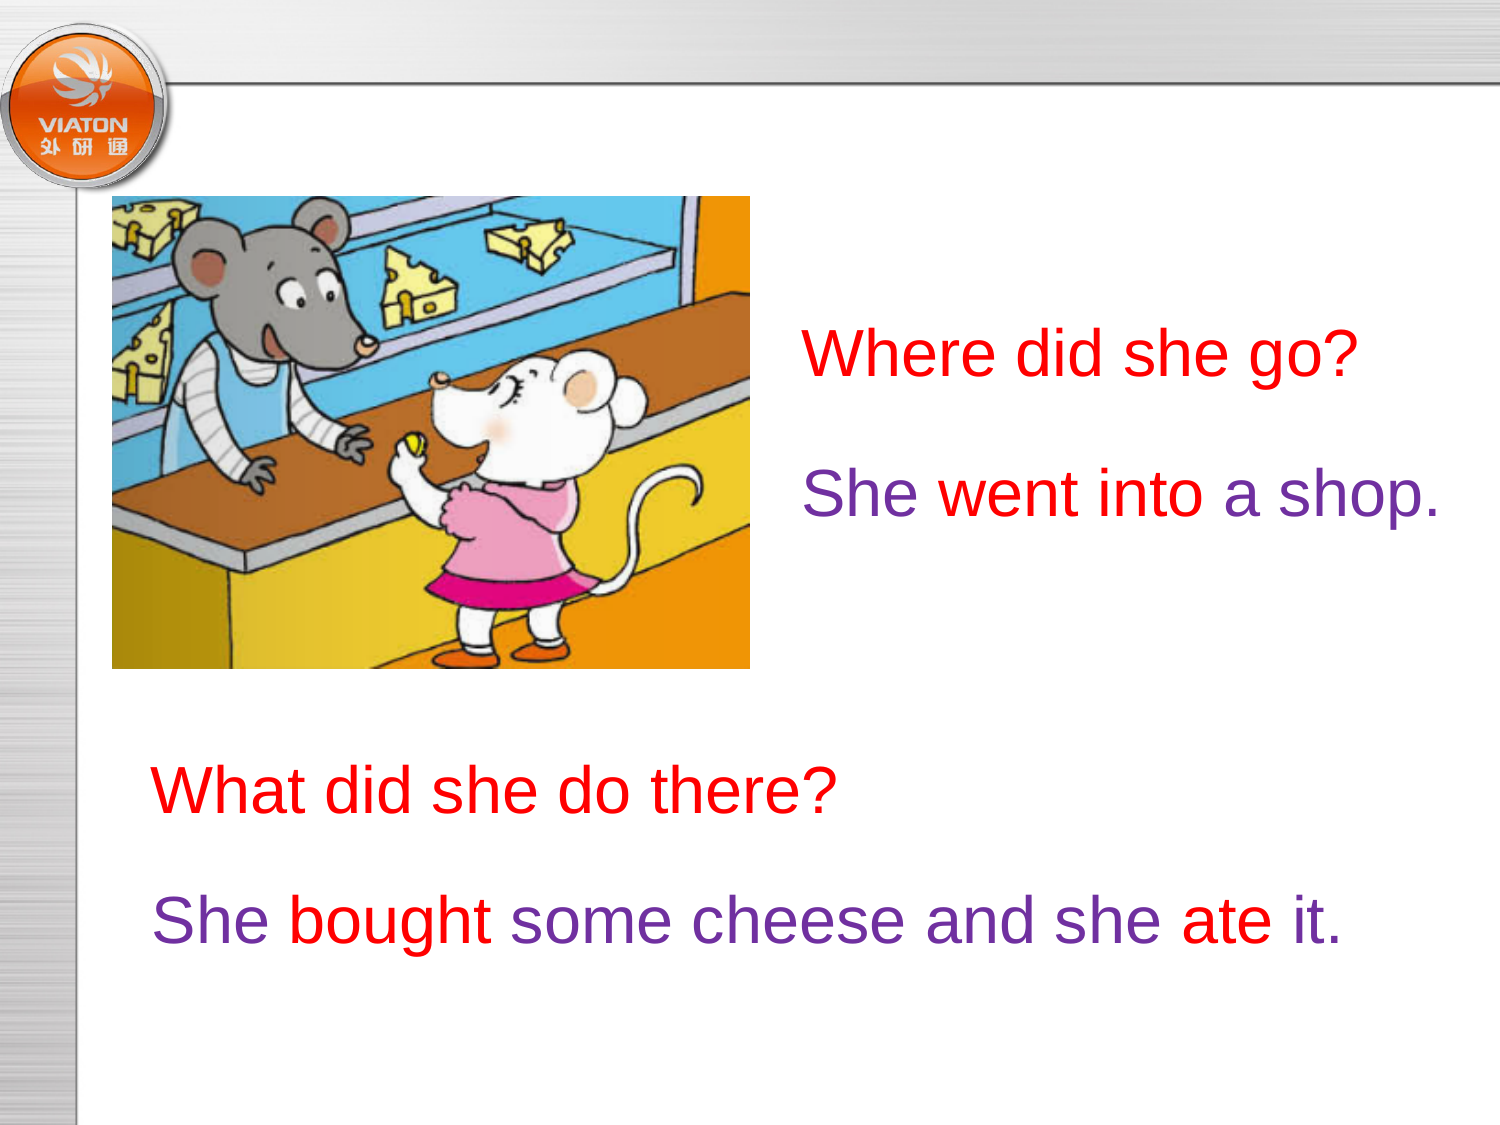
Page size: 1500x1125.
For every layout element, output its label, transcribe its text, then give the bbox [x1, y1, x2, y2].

text_box She bought some cheese and she ate it. [112, 857, 1365, 965]
picture [0, 0, 1500, 1125]
text_box Where did she go? [761, 290, 1412, 398]
text_box What did she do there? [111, 727, 880, 835]
text_box She went into a shop. [761, 431, 1483, 538]
